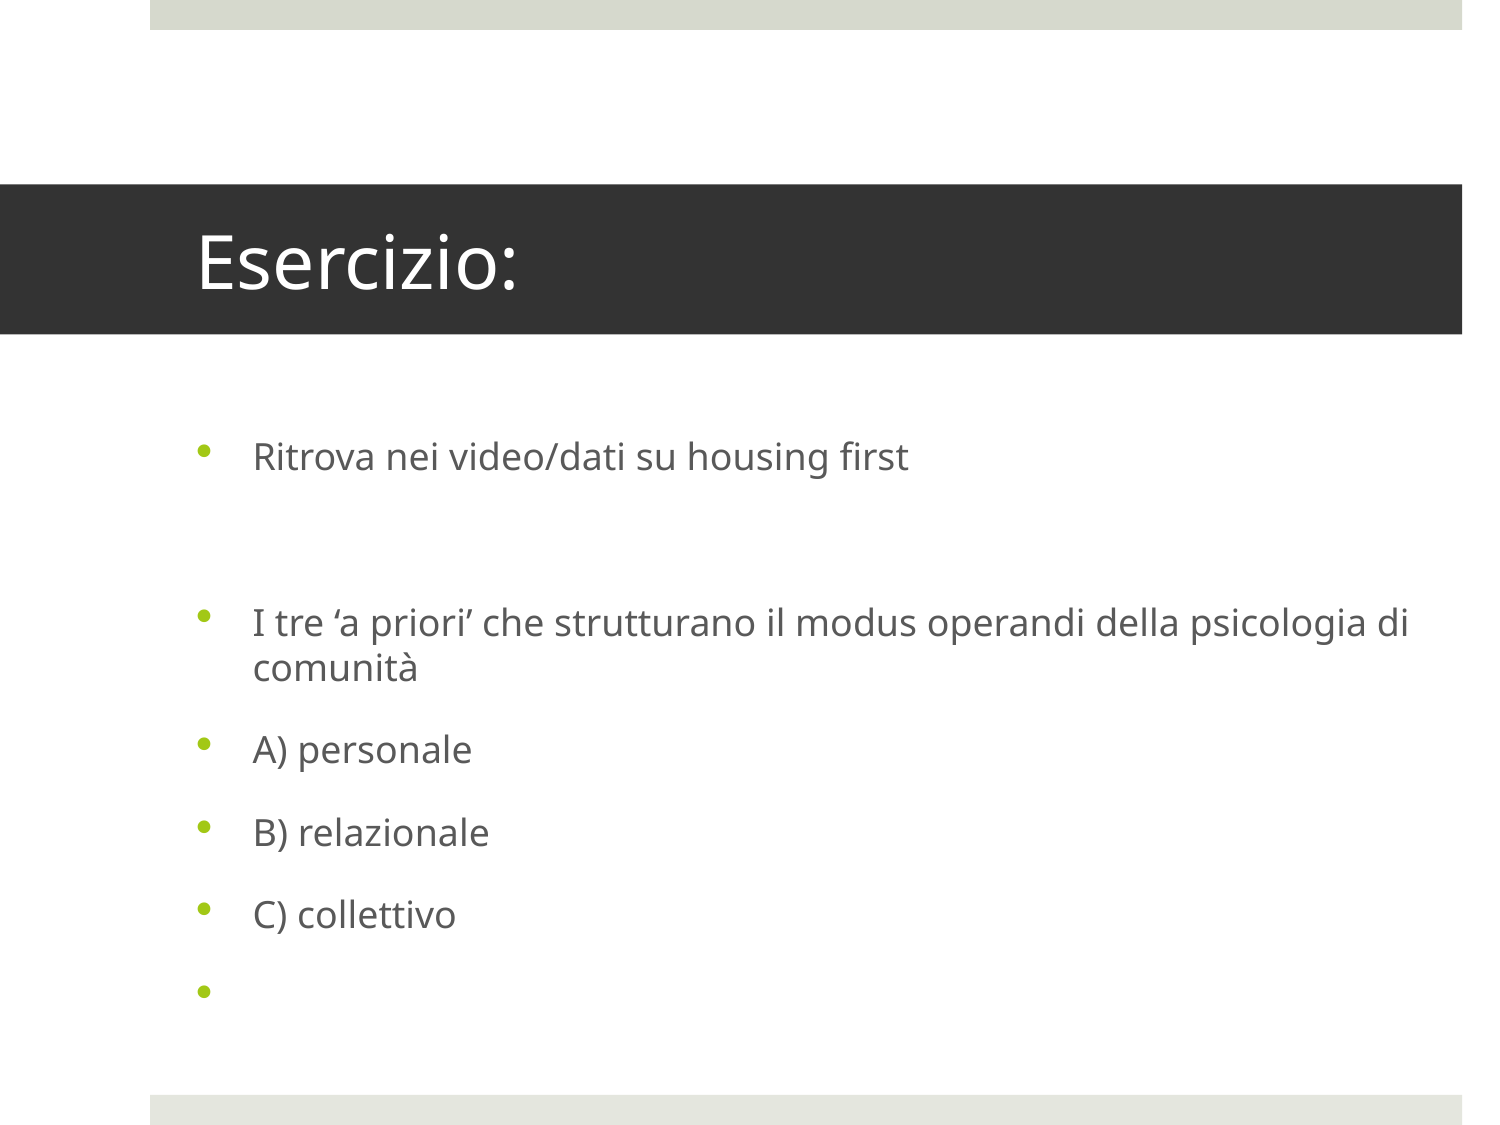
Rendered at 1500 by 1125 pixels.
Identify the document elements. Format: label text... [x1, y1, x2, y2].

list Ritrova nei video/dati su housing first I tre ‘a priori’ che strutturano il modus operandi della psicologia di comunità A) personale B) relazionale C) collettivo [182, 425, 1432, 1028]
title Esercizio: [0, 184, 1463, 335]
